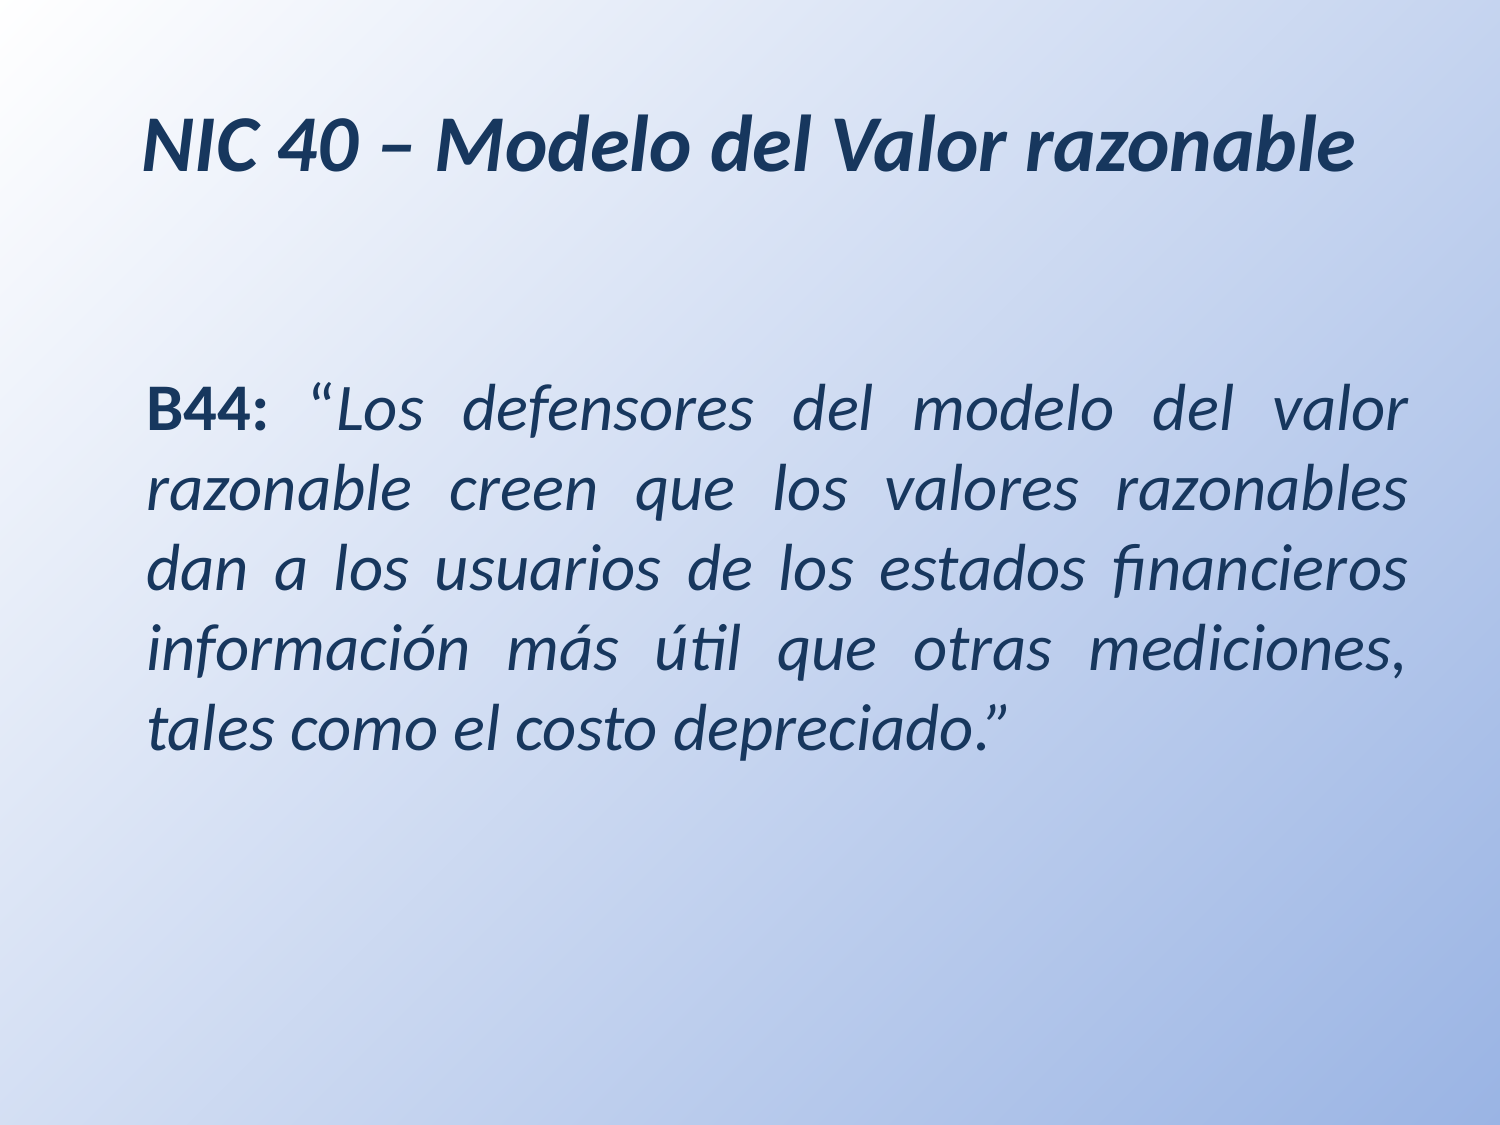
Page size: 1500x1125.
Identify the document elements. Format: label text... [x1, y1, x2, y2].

title NIC 40 – Modelo del Valor razonable [75, 45, 1425, 233]
list B44: “Los defensores del modelo del valor razonable creen que los valores razonables dan a los usuarios de los estados financieros información más útil que otras mediciones, tales como el costo depreciado.” [75, 262, 1425, 1005]
